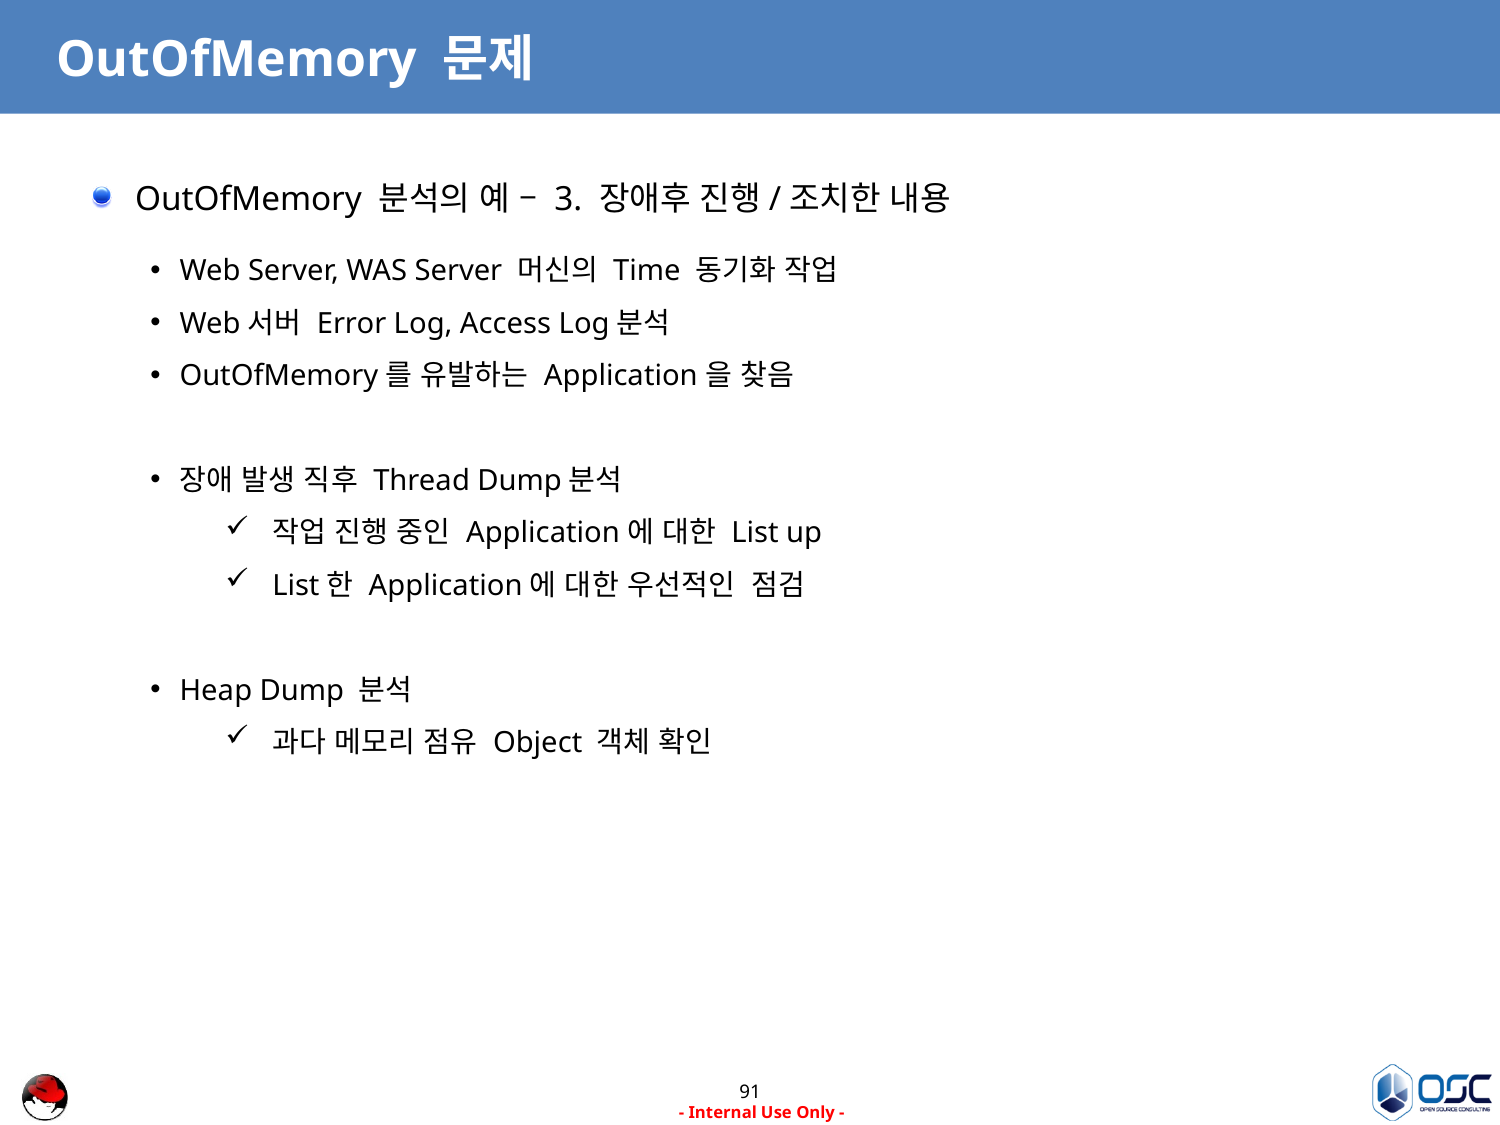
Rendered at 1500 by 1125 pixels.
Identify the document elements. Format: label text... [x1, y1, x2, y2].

picture [21, 1073, 68, 1121]
picture [1371, 1063, 1492, 1121]
title OutOfMemory 문제 [40, 0, 1449, 114]
picture [91, 185, 112, 209]
text_box OutOfMemory 분석의 예 – 3. 장애후 진행/조치한 내용 [76, 161, 1365, 224]
text_box Web Server, WAS Server 머신의 Time 동기화 작업 Web서버 Error Log, Access Log분석 OutOfMemory를 유발하는 Application을 찾음 장애 발생 직후 Thread Dump분석 작업 진행 중인 Application에 대한 List up List한 Application에 대한 우선적인 점검 Heap Dump 분석 과다 메모리 점유 Object 객체 확인 [135, 226, 1365, 976]
